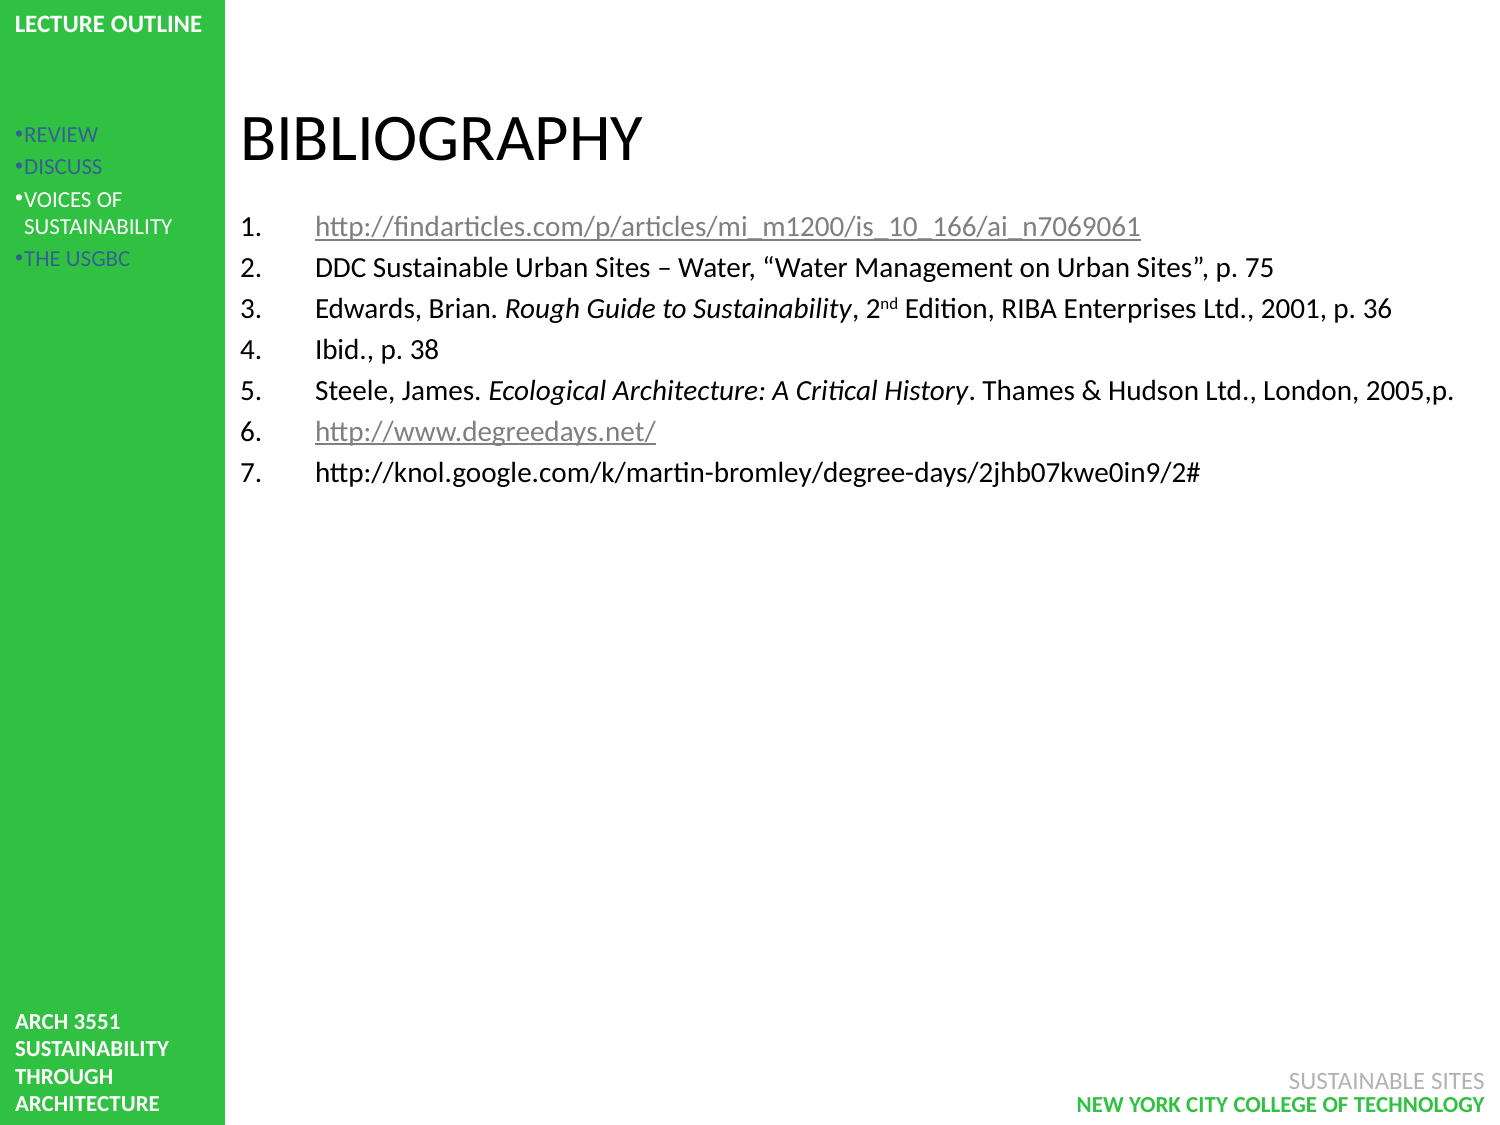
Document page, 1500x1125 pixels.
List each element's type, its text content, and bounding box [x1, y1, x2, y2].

list REVIEW DISCUSS VOICES OF SUSTAINABILITY THE USGBC [0, 112, 225, 950]
footer SUSTAINABLE SITES [787, 1050, 1500, 1110]
title BIBLIOGRAPHY [225, 75, 1425, 193]
list http://findarticles.com/p/articles/mi_m1200/is_10_166/ai_n7069061 DDC Sustainable Urban Sites – Water, “Water Management on Urban Sites”, p. 75 Edwards, Brian. Rough Guide to Sustainability, 2nd Edition, RIBA Enterprises Ltd., 2001, p. 36 Ibid., p. 38 Steele, James. Ecological Architecture: A Critical History. Thames & Hudson Ltd., London, 2005,p. http://www.degreedays.net/ http://knol.google.com/k/martin-bromley/degree-days/2jhb07kwe0in9/2# [225, 200, 1475, 1050]
